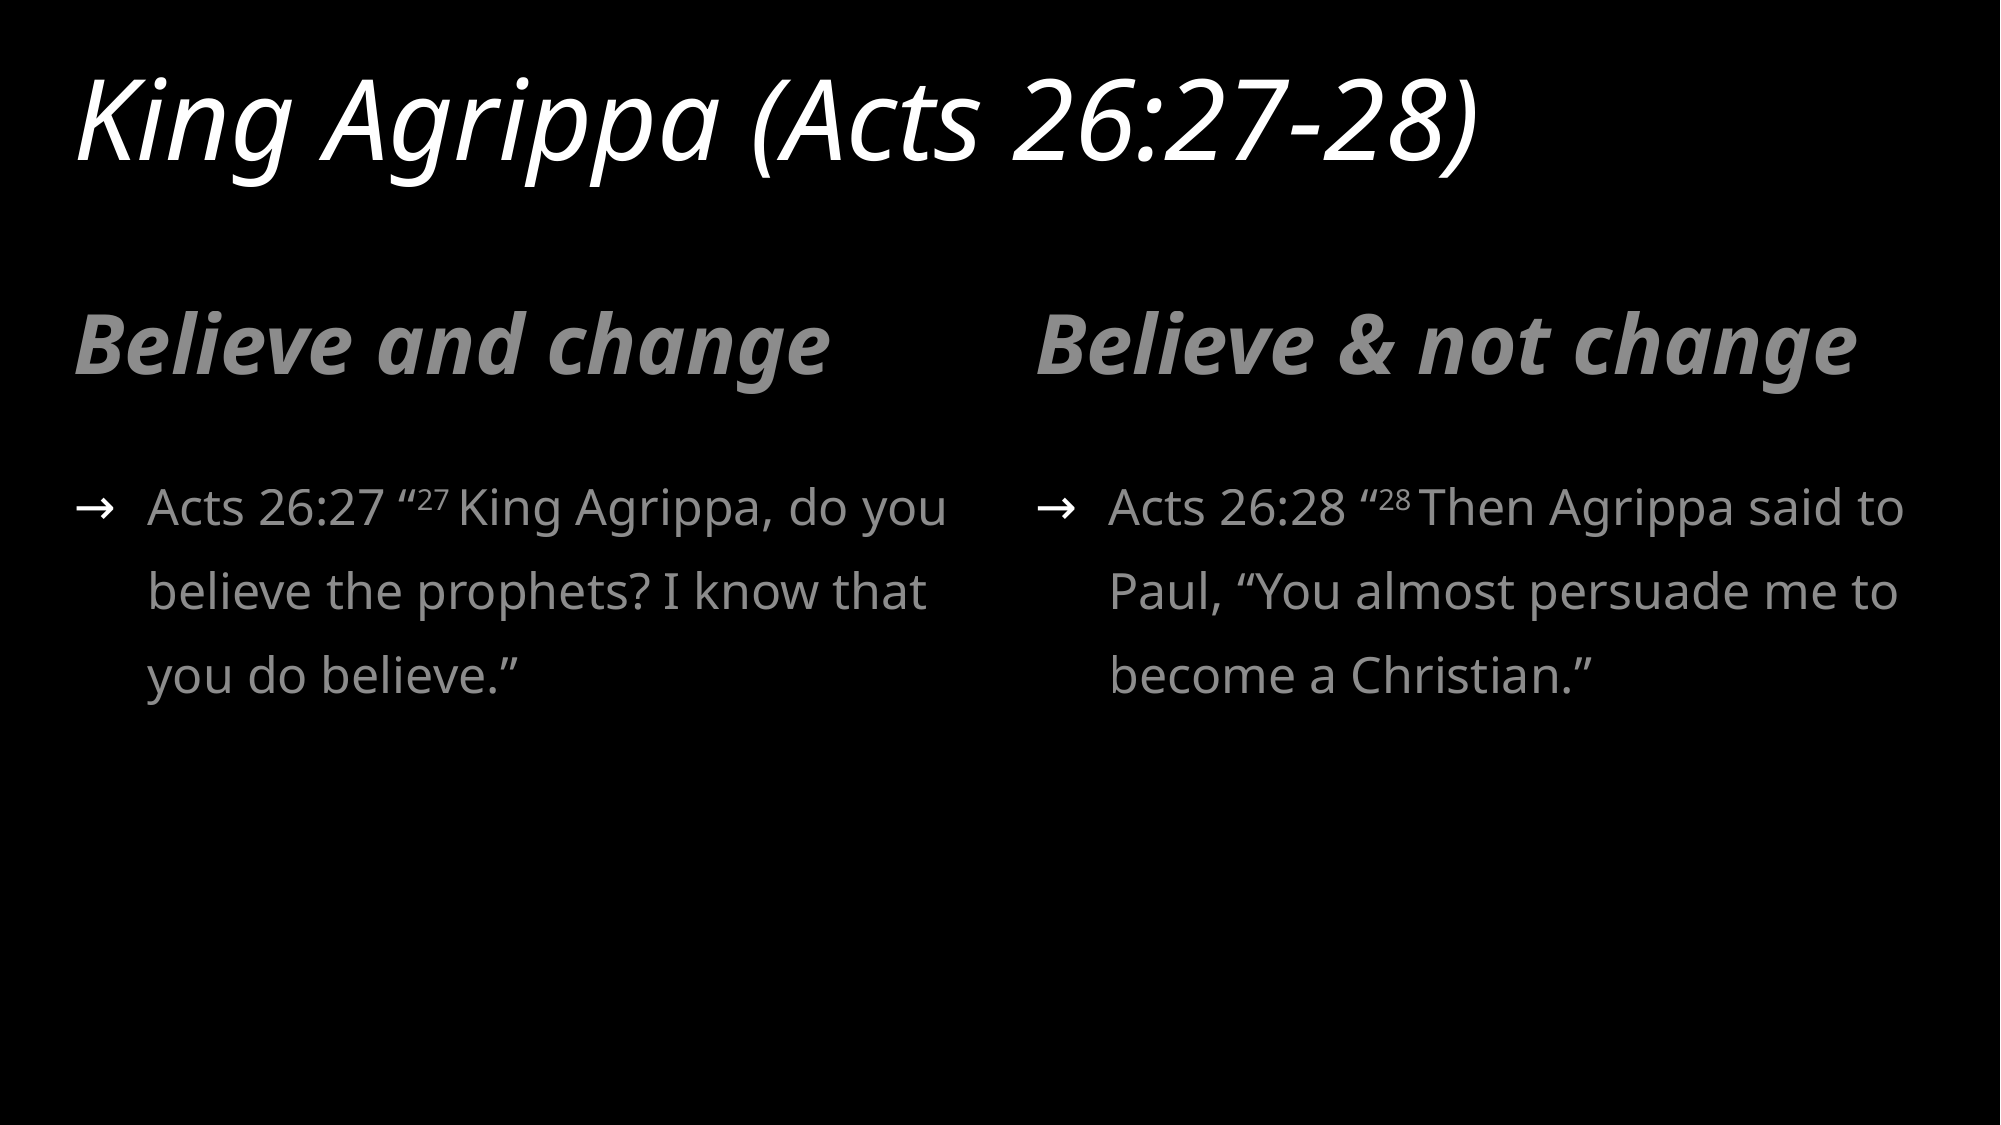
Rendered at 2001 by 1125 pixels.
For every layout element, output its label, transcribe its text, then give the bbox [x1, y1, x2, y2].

title King Agrippa (Acts 26:27-28) [73, 63, 1929, 251]
list Acts 26:27 “27 King Agrippa, do you believe the prophets? I know that you do believe.” [73, 451, 965, 977]
list Acts 26:28 “28 Then Agrippa said to Paul, “You almost persuade me to become a Christian.” [1035, 451, 1926, 977]
list Believe & not change [1035, 291, 1949, 392]
list Believe and change [73, 291, 1000, 392]
